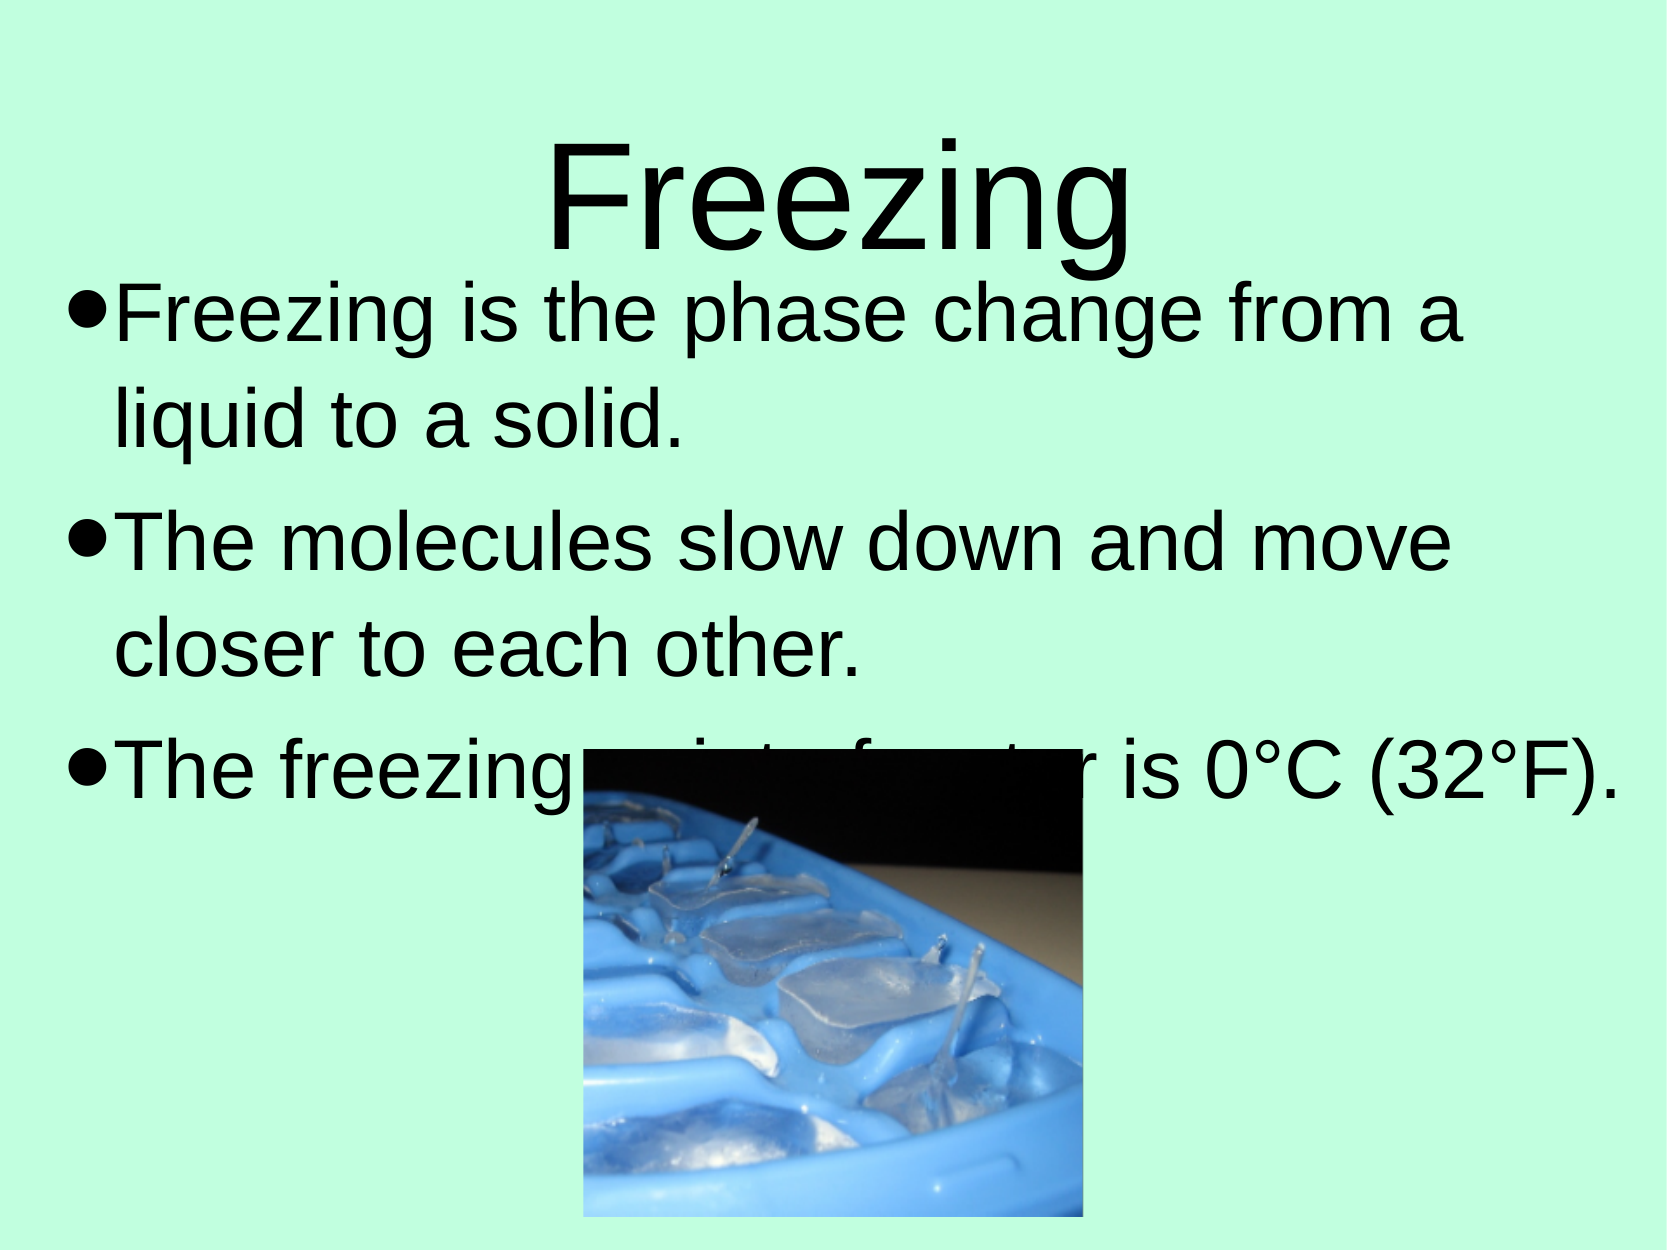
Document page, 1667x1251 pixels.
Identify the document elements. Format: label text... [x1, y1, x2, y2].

text_box Freezing is the phase change from a liquid to a solid. The molecules slow down and move closer to each other. The freezing point of water is 0°C (32°F). [44, 244, 1667, 796]
title Freezing [100, 58, 1579, 244]
text_box [583, 749, 1085, 1217]
picture [0, 0, 1667, 1250]
